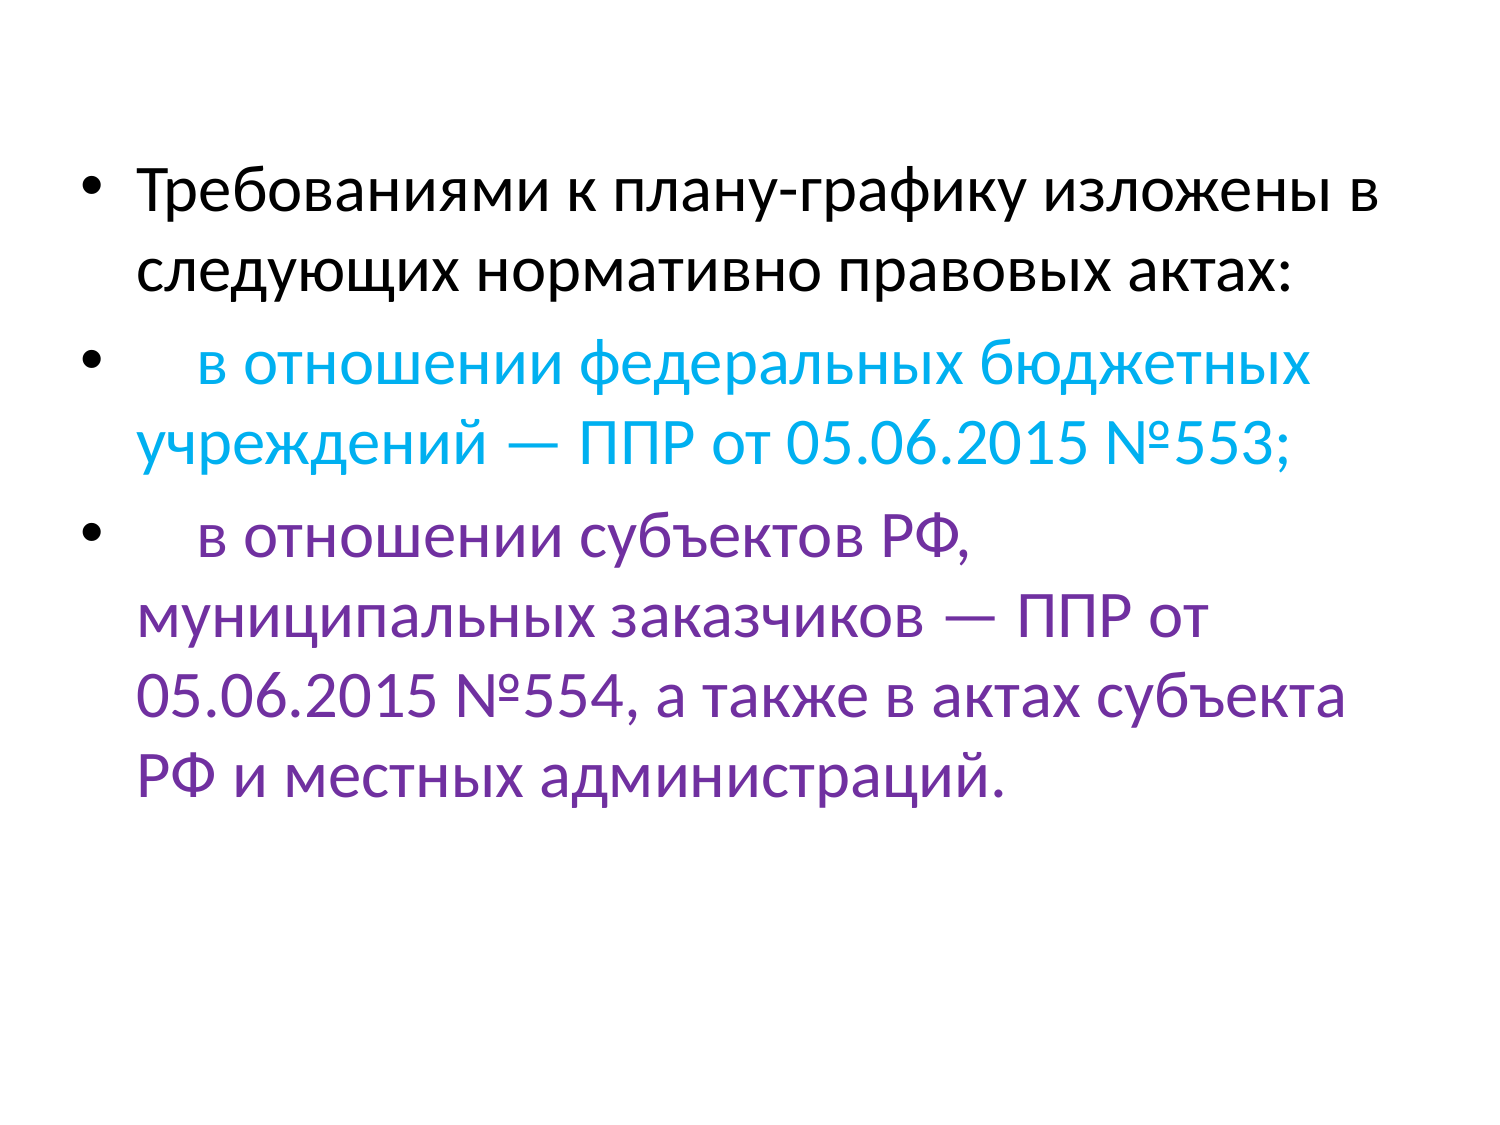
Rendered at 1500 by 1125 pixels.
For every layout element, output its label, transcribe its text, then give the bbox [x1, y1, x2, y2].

list Требованиями к плану-графику изложены в следующих нормативно правовых актах: в отношении федеральных бюджетных учреждений — ППР от 05.06.2015 №553; в отношении субъектов РФ, муниципальных заказчиков — ППР от 05.06.2015 №554, а также в актах субъекта РФ и местных администраций. [64, 137, 1425, 1005]
